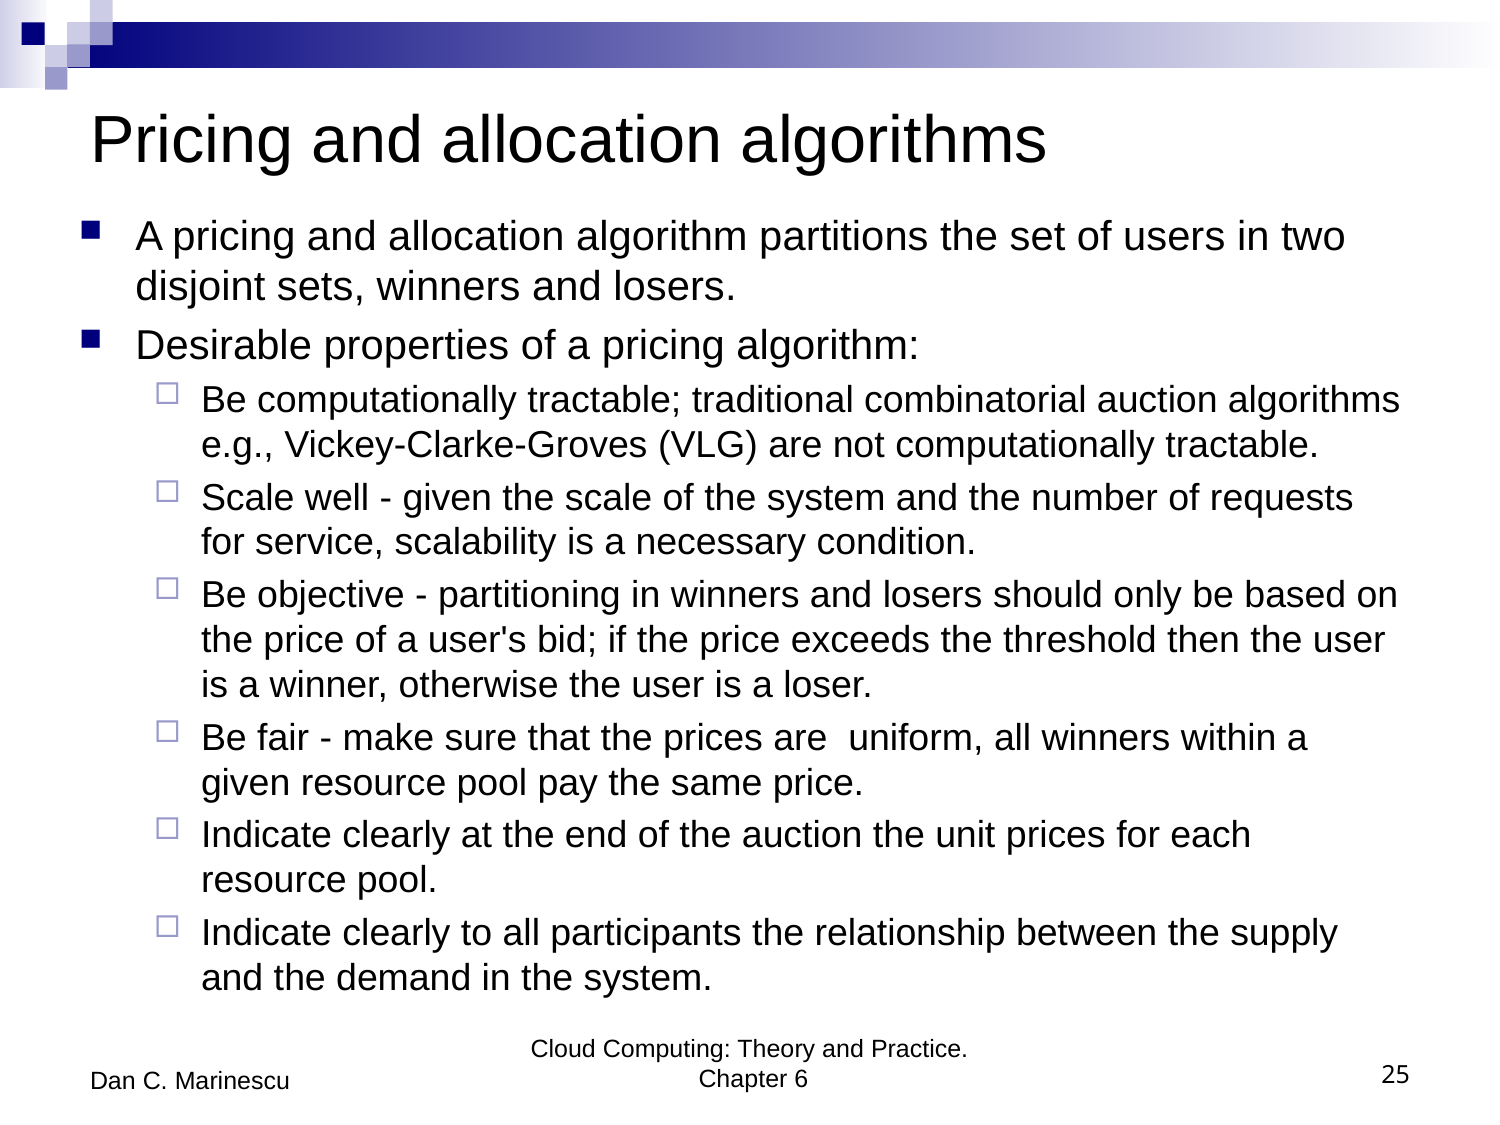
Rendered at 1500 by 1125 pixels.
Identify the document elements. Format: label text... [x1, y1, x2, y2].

title Pricing and allocation algorithms [74, 74, 1426, 198]
list A pricing and allocation algorithm partitions the set of users in two disjoint sets, winners and losers. Desirable properties of a pricing algorithm: Be computationally tractable; traditional combinatorial auction algorithms e.g., Vickey-Clarke-Groves (VLG) are not computationally tractable. Scale well - given the scale of the system and the number of requests for service, scalability is a necessary condition. Be objective - partitioning in winners and losers should only be based on the price of a user's bid; if the price exceeds the threshold then the user is a winner, otherwise the user is a loser. Be fair - make sure that the prices are uniform, all winners within a given resource pool pay the same price. Indicate clearly at the end of the auction the unit prices for each resource pool. Indicate clearly to all participants the relationship between the supply and the demand in the system. [63, 201, 1419, 1029]
slide_number 25 [1074, 1024, 1426, 1101]
slide_number Dan C. Marinescu [74, 1024, 426, 1103]
footer Cloud Computing: Theory and Practice. Chapter 6 [512, 1024, 988, 1101]
